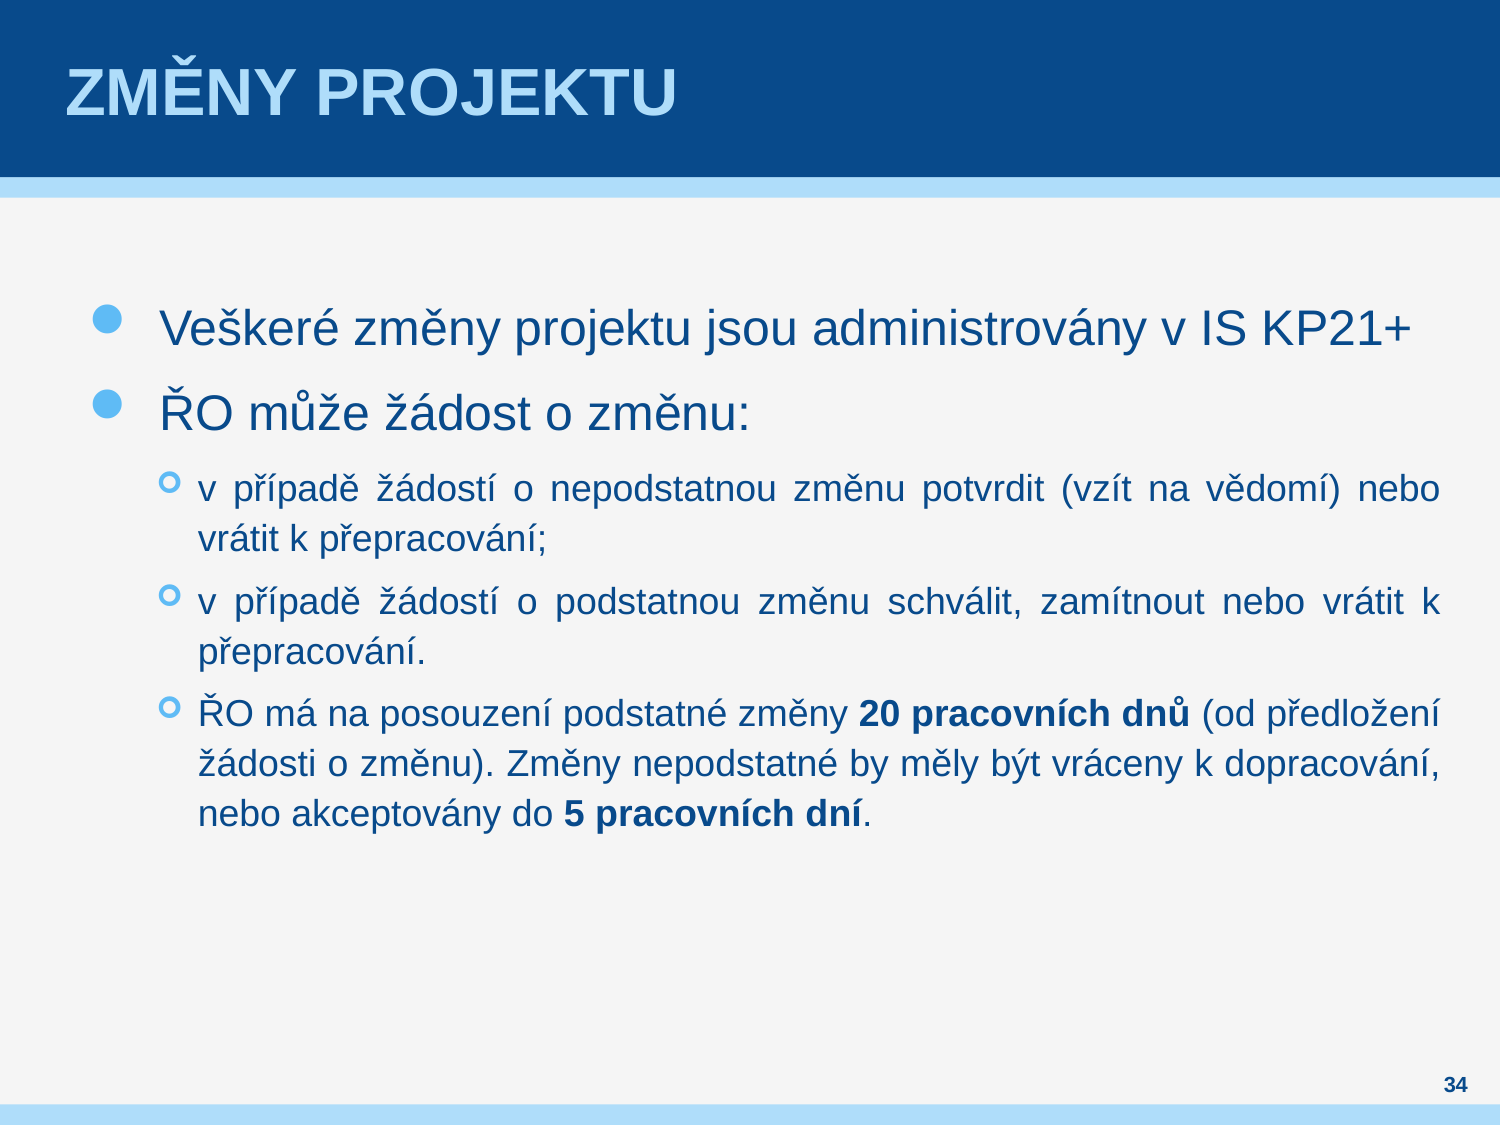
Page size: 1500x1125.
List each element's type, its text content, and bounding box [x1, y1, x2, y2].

slide_number 34 [1417, 1068, 1495, 1099]
title Změny projektu [59, 0, 1441, 178]
list Veškeré změny projektu jsou administrovány v IS KP21+ ŘO může žádost o změnu: v případě žádostí o nepodstatnou změnu potvrdit (vzít na vědomí) nebo vrátit k přepracování; v případě žádostí o podstatnou změnu schválit, zamítnout nebo vrátit k přepracování. ŘO má na posouzení podstatné změny 20 pracovních dnů (od předložení žádosti o změnu). Změny nepodstatné by měly být vráceny k dopracování, nebo akceptovány do 5 pracovních dní. [88, 295, 1441, 1004]
